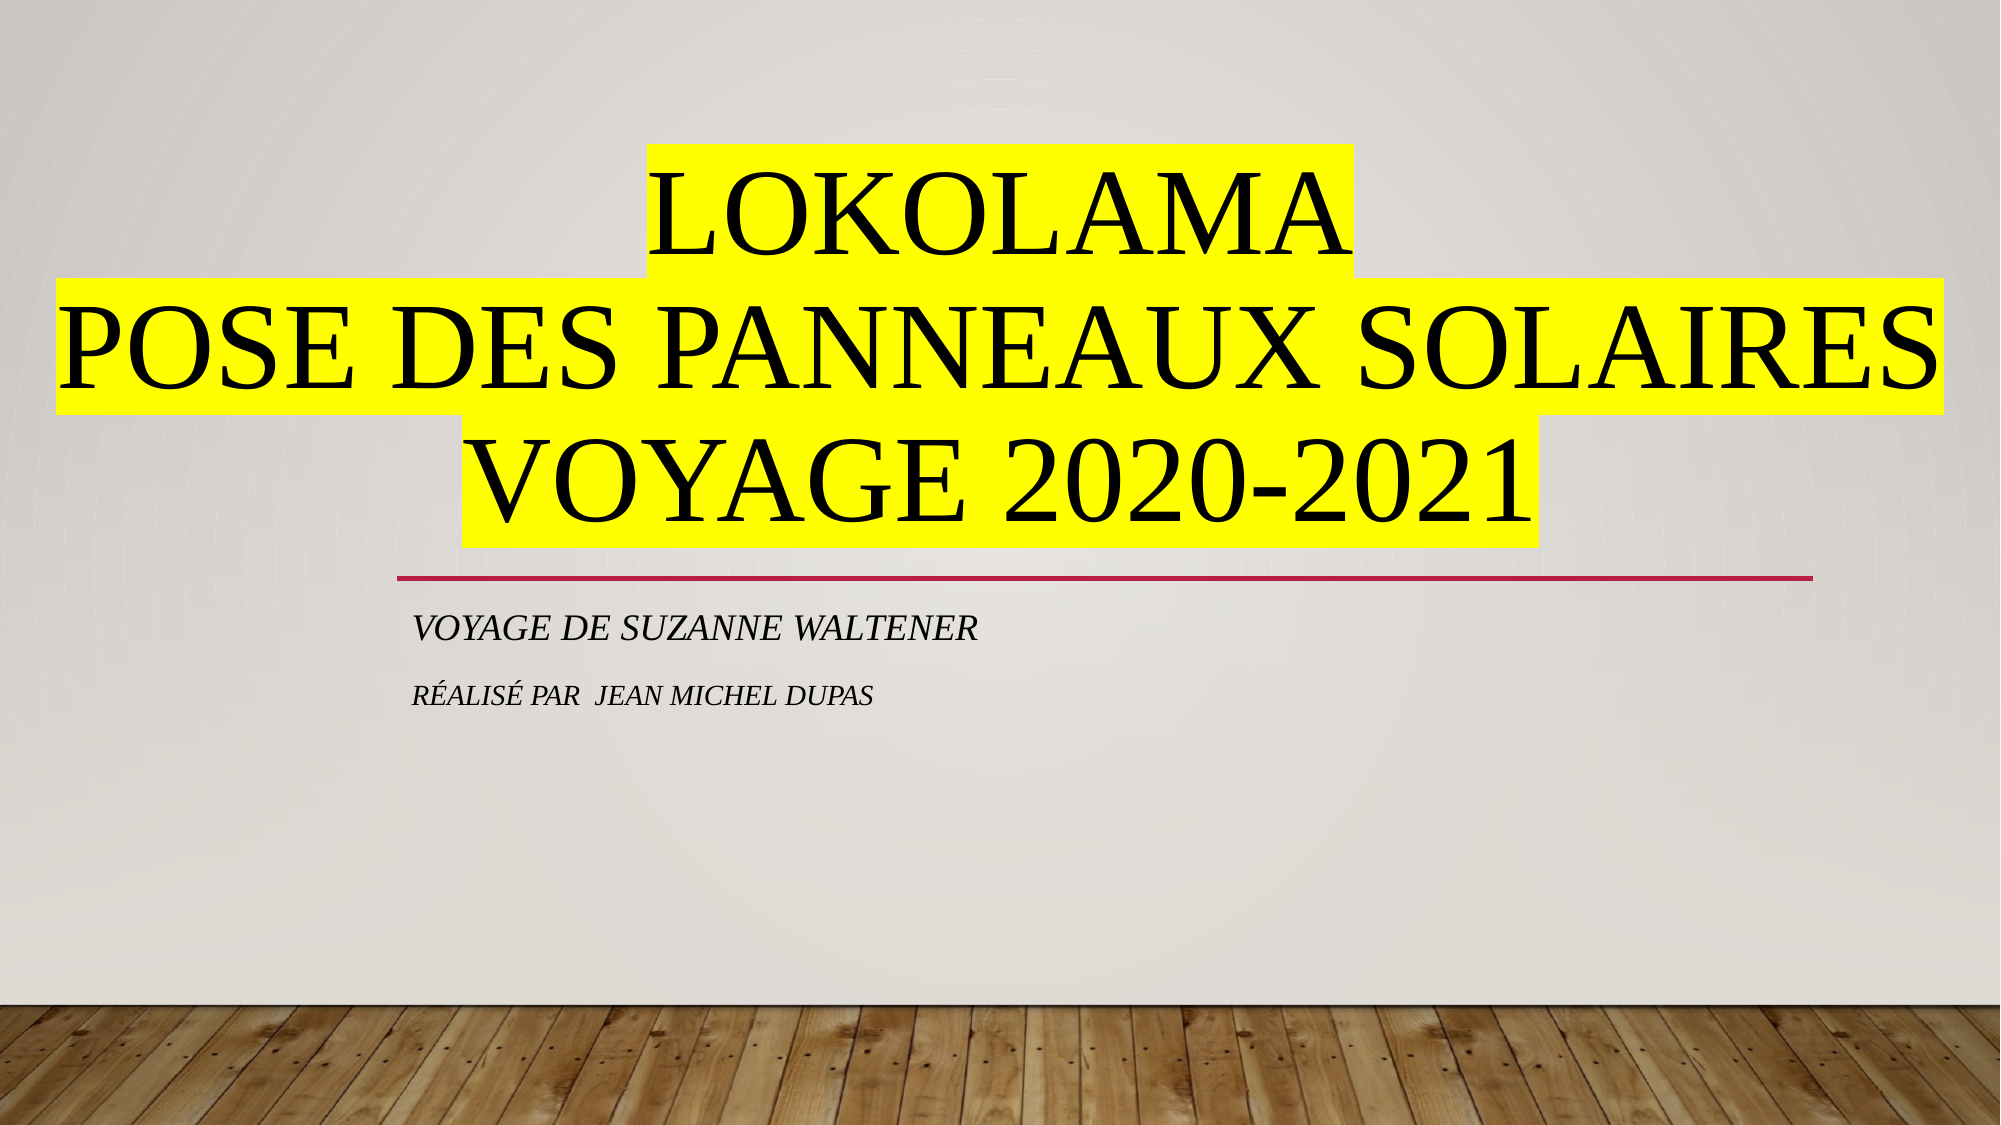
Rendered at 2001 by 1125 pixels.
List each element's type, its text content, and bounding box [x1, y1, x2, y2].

subtitle Voyage de Suzanne Waltener réalisé par Jean Michel dupas [396, 579, 1814, 740]
title LOKOLAMA pose des panneaux solaires Voyage 2020-2021 [39, 131, 1961, 549]
picture [0, 1005, 2000, 1125]
